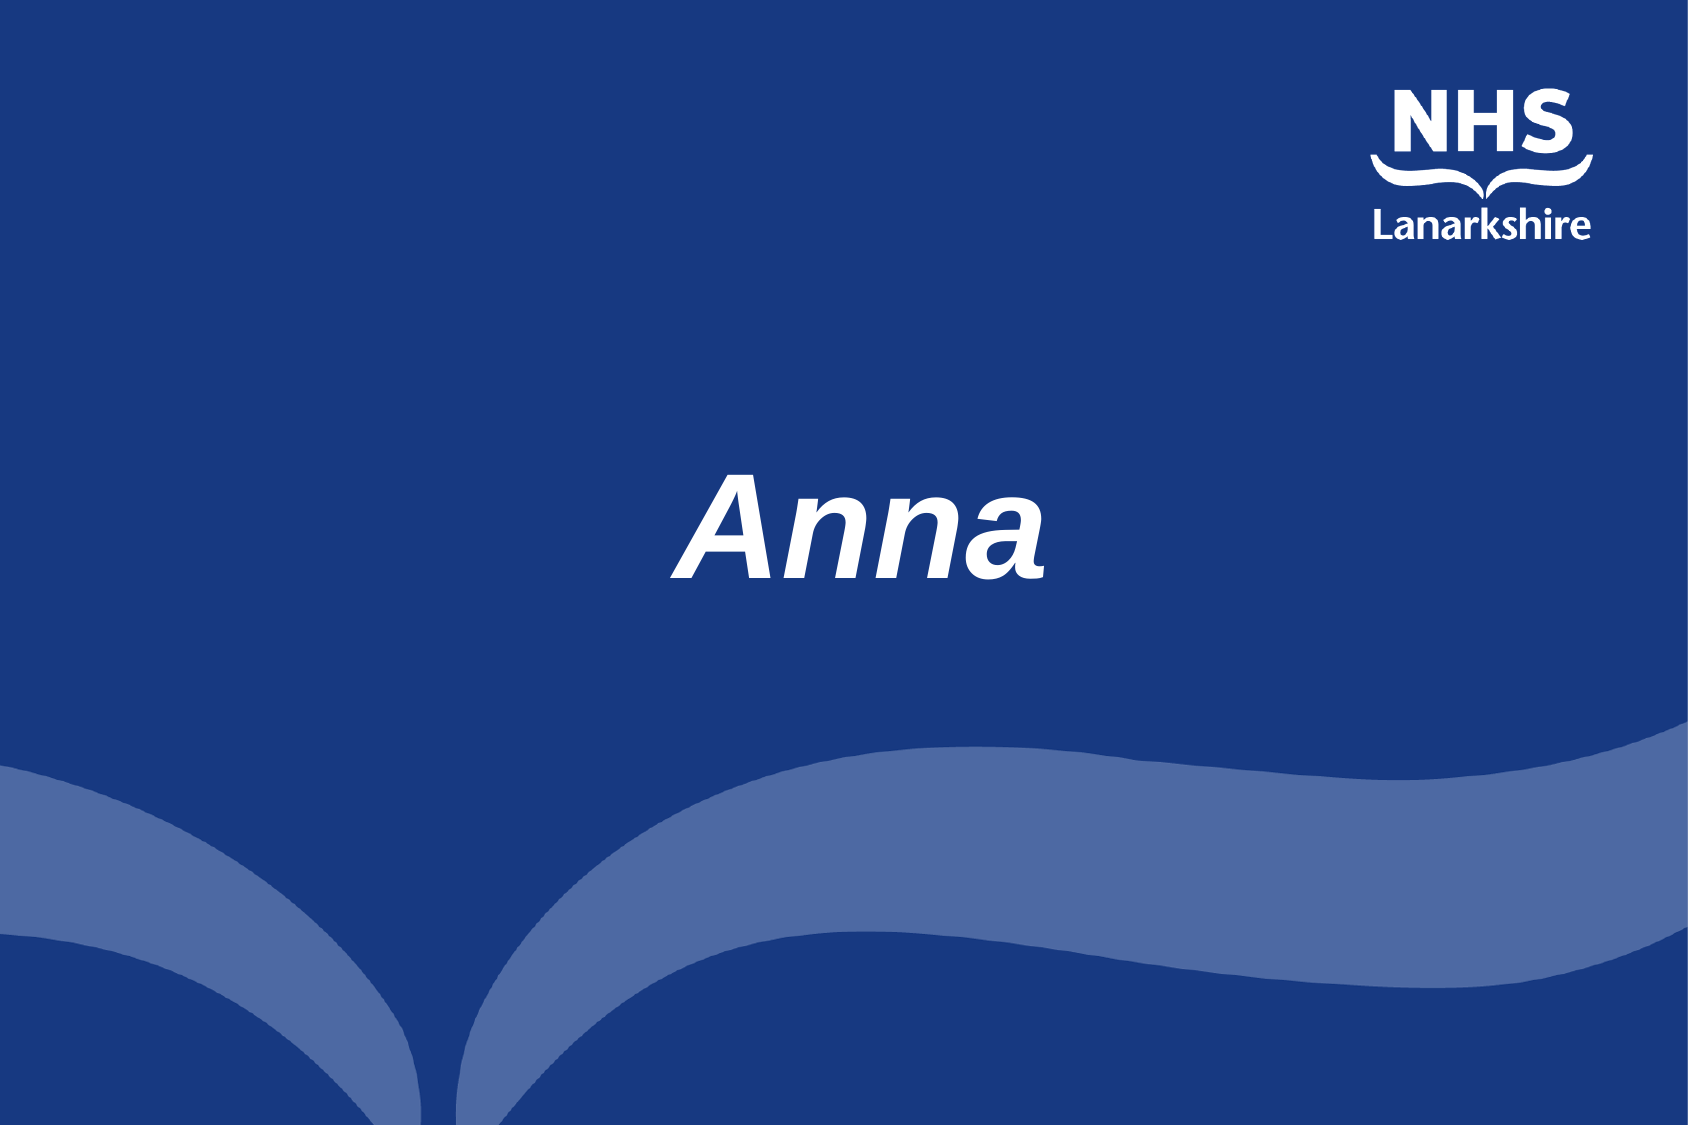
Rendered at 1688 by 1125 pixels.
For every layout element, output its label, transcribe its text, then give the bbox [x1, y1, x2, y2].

text_box Anna [288, 420, 1435, 616]
